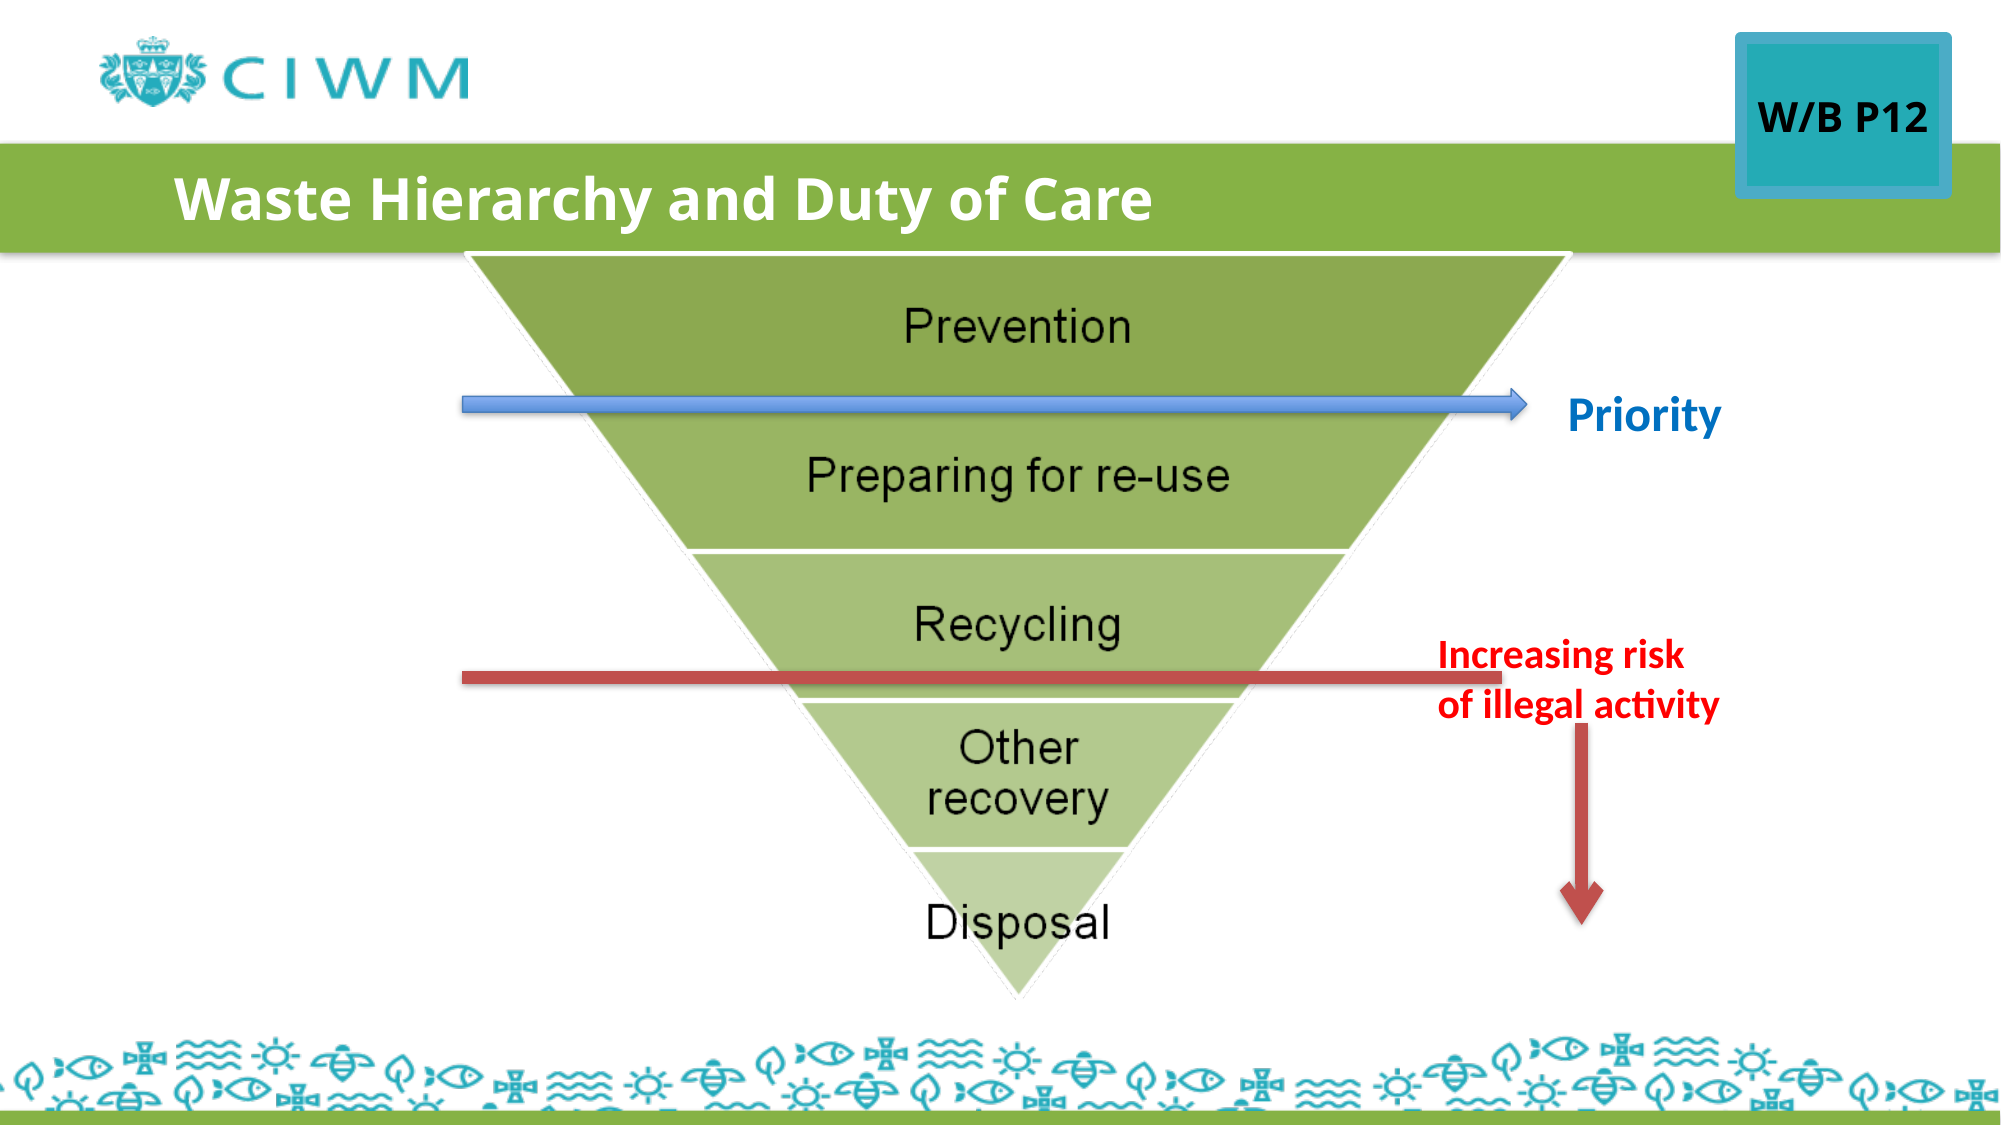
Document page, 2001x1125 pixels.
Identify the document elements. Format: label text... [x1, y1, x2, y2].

picture [0, 1023, 2000, 1111]
picture [99, 36, 468, 107]
text_box Increasing risk of illegal activity [1578, 619, 1741, 734]
text_box W/B P12 [1739, 36, 1948, 195]
picture [462, 251, 1573, 1000]
text_box Priority [1578, 373, 1738, 449]
title Waste Hierarchy and Duty of Care [159, 143, 1337, 252]
